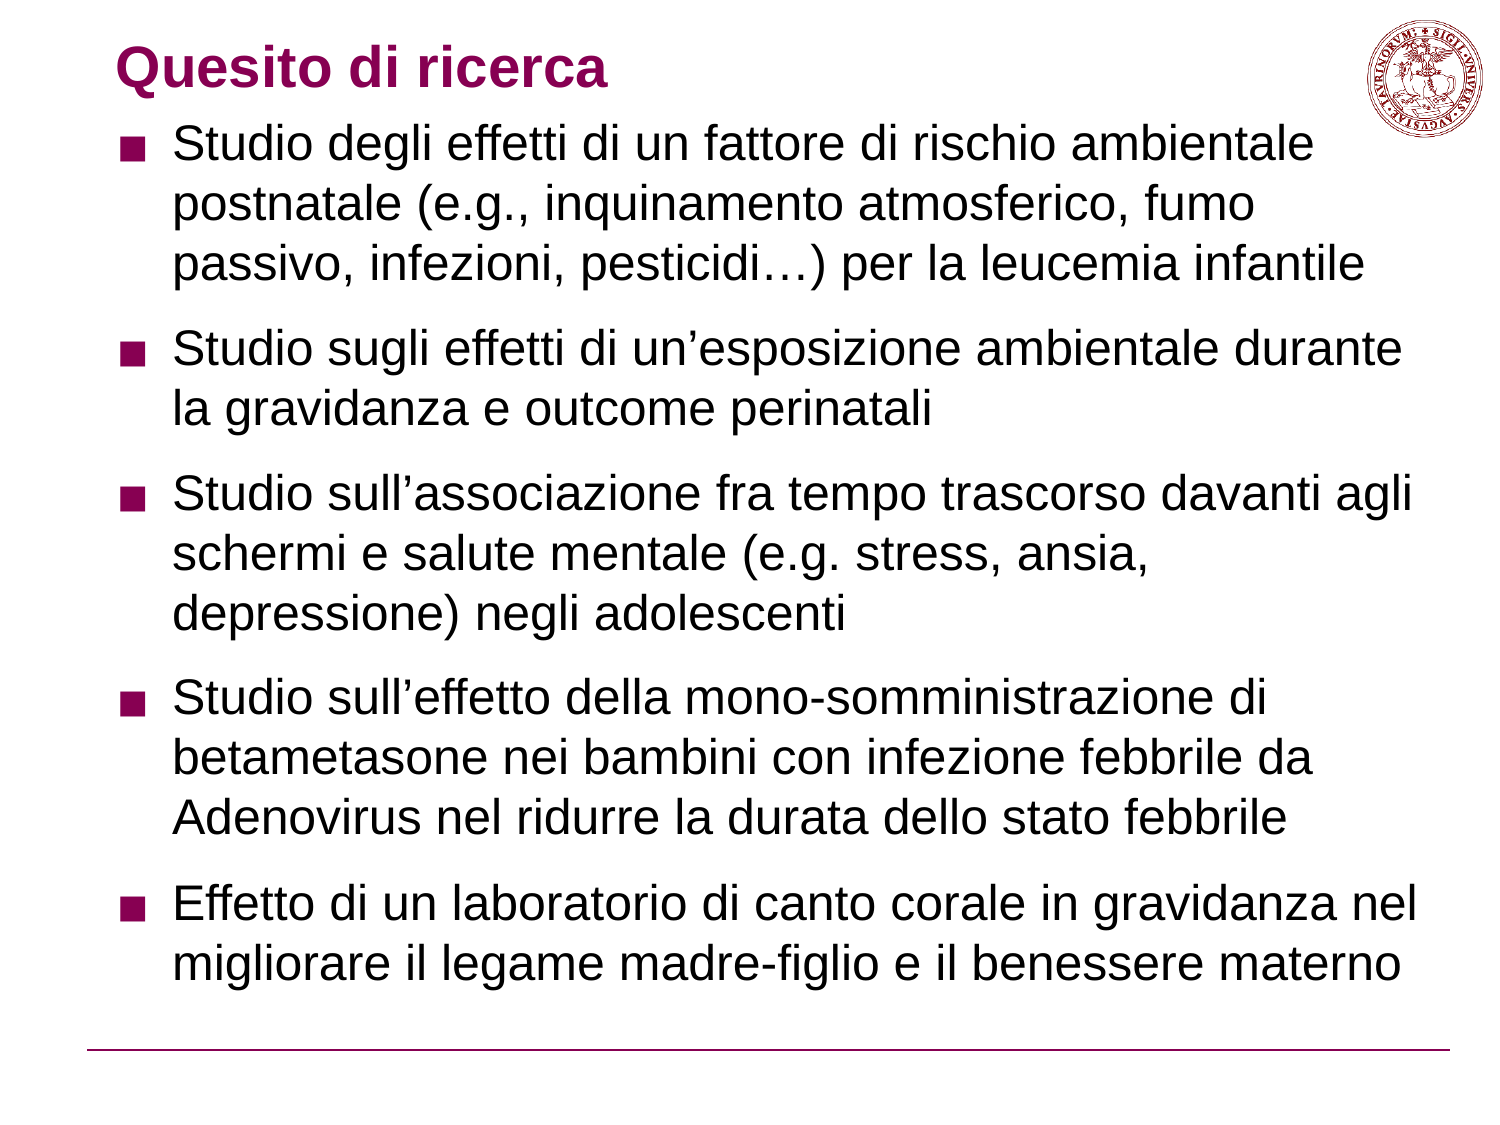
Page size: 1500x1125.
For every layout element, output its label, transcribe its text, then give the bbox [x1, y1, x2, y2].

list Studio degli effetti di un fattore di rischio ambientale postnatale (e.g., inquinamento atmosferico, fumo passivo, infezioni, pesticidi…) per la leucemia infantile Studio sugli effetti di un’esposizione ambientale durante la gravidanza e outcome perinatali Studio sull’associazione fra tempo trascorso davanti agli schermi e salute mentale (e.g. stress, ansia, depressione) negli adolescenti Studio sull’effetto della mono-somministrazione di betametasone nei bambini con infezione febbrile da Adenovirus nel ridurre la durata dello stato febbrile Effetto di un laboratorio di canto corale in gravidanza nel migliorare il legame madre-figlio e il benessere materno [100, 102, 1465, 1038]
title Quesito di ricerca [100, 26, 1376, 103]
picture [1366, 18, 1483, 138]
